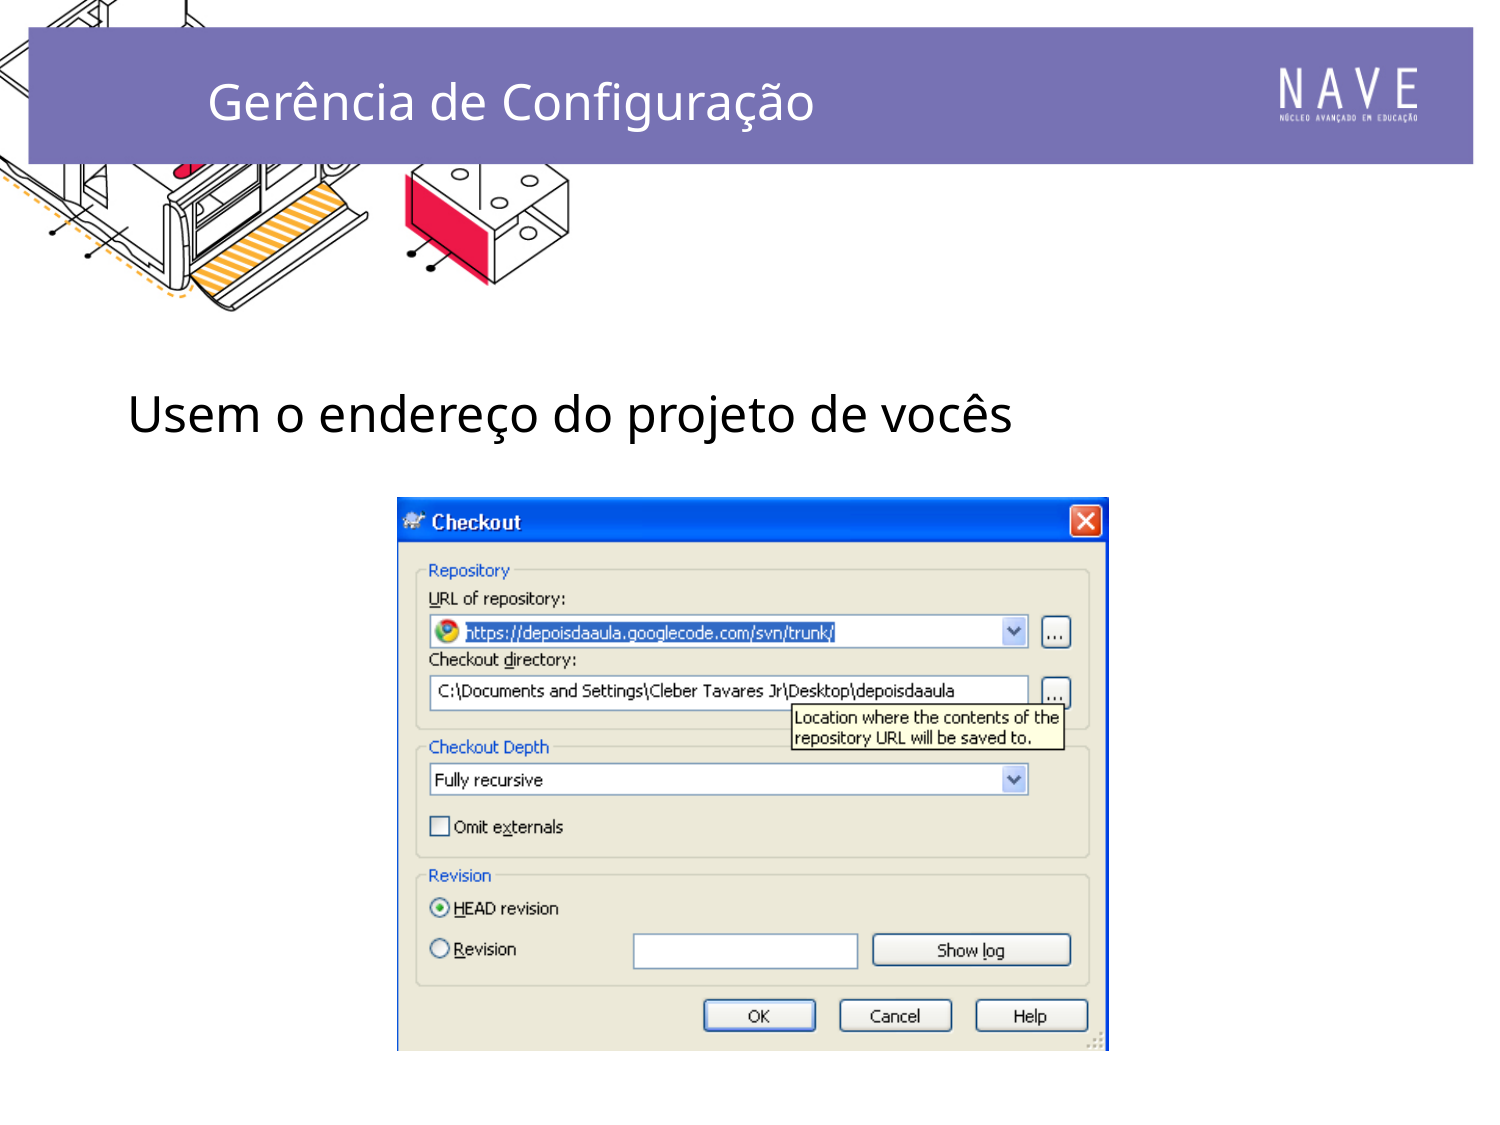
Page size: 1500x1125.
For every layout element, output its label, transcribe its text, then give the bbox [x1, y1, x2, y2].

picture [0, 0, 1500, 1125]
text_box Usem o endereço do projeto de vocês [112, 374, 1313, 450]
text_box Gerência de Configuração [192, 63, 493, 138]
text_box [74, 337, 1425, 1073]
